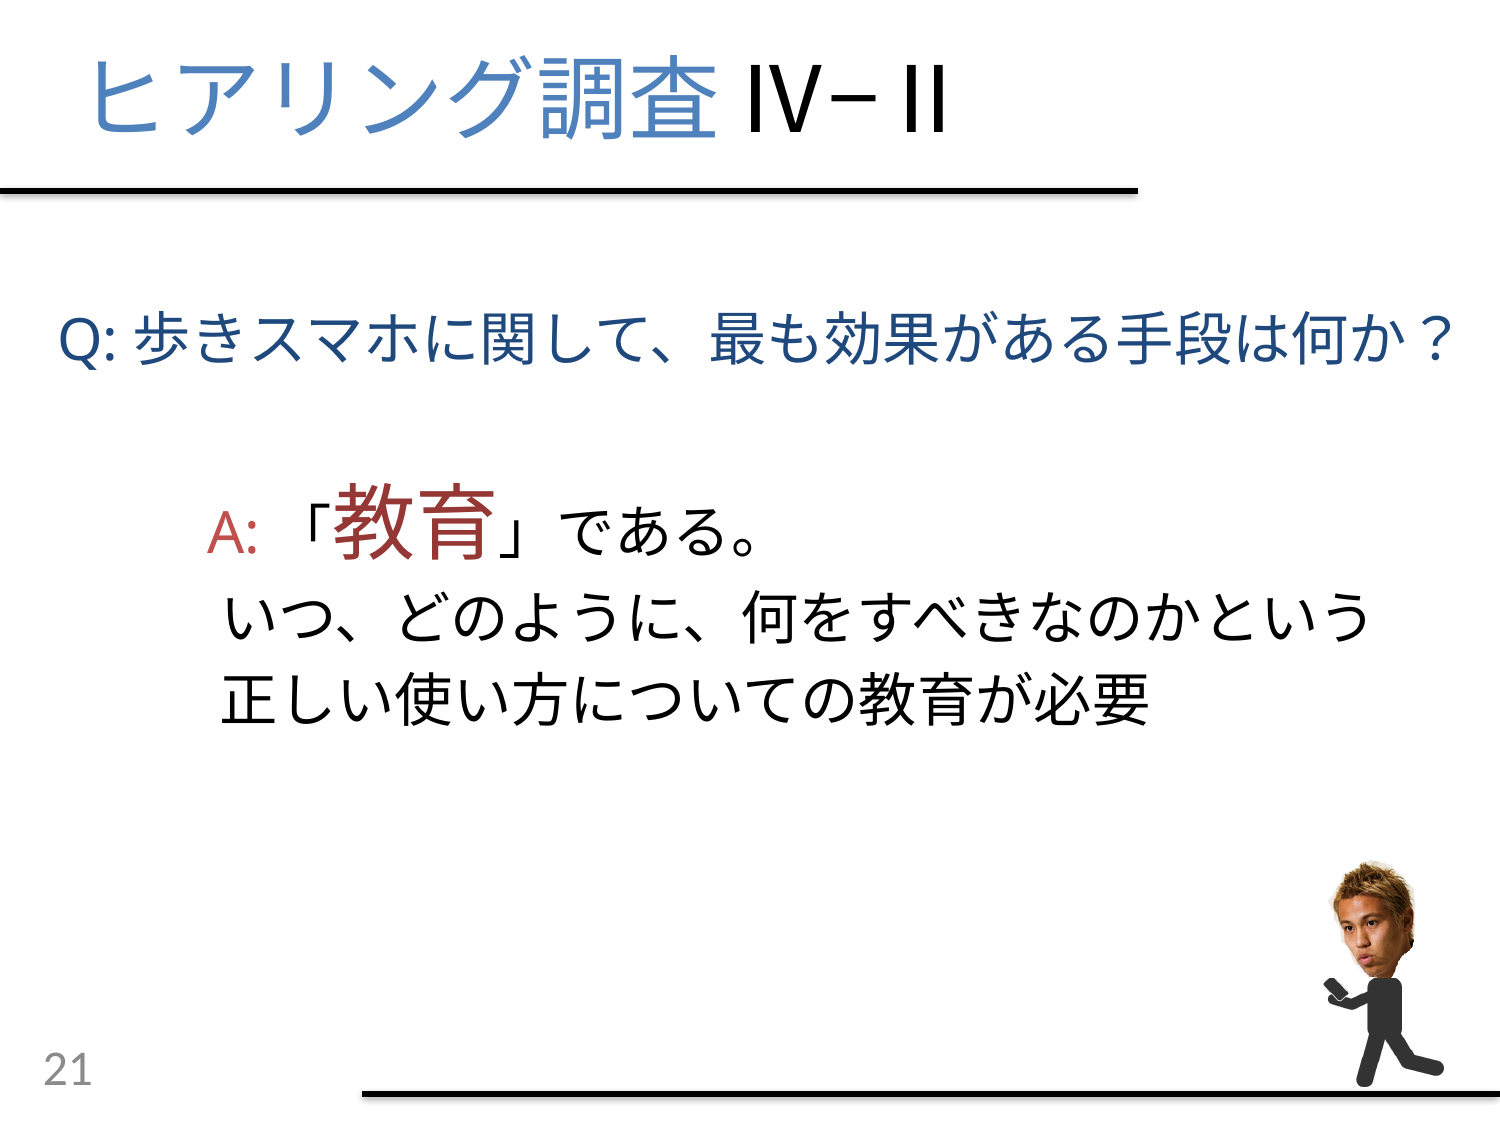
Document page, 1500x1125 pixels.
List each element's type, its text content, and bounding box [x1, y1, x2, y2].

title ヒアリング調査 Ⅳ−Ⅱ [0, 0, 1138, 188]
slide_number 21 [27, 1035, 378, 1096]
picture [1321, 860, 1444, 1087]
list Q:歩きスマホに関して、最も効果がある手段は何か？ A:「教育」である。 いつ、どのように、何をすべきなのかという 正しい使い方についての教育が必要 [42, 294, 1500, 916]
